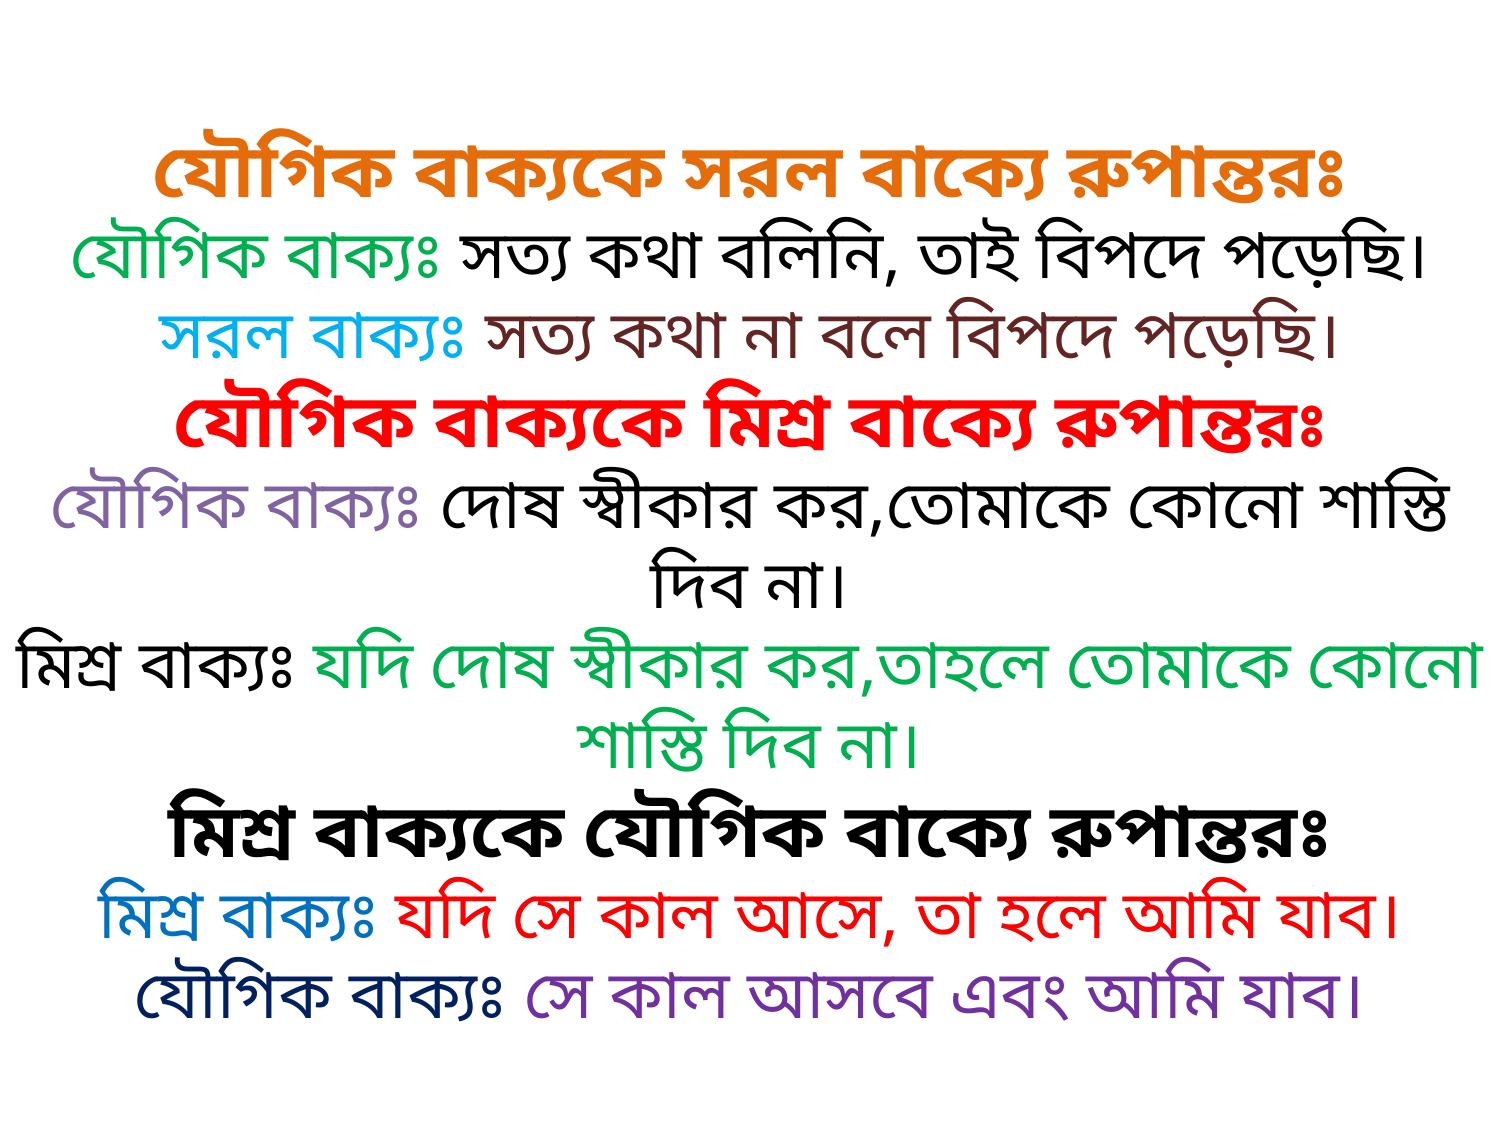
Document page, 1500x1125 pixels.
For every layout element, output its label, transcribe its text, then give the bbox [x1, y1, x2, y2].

text_box যৌগিক বাক্যকে সরল বাক্যে রুপান্তরঃ যৌগিক বাক্যঃ সত্য কথা বলিনি, তাই বিপদে পড়েছি। সরল বাক্যঃ সত্য কথা না বলে বিপদে পড়েছি। যৌগিক বাক্যকে মিশ্র বাক্যে রুপান্তরঃ যৌগিক বাক্যঃ দোষ স্বীকার কর,তোমাকে কোনো শাস্তি দিব না। মিশ্র বাক্যঃ যদি দোষ স্বীকার কর,তাহলে তোমাকে কোনো শাস্তি দিব না। মিশ্র বাক্যকে যৌগিক বাক্যে রুপান্তরঃ মিশ্র বাক্যঃ যদি সে কাল আসে, তা হলে আমি যাব। যৌগিক বাক্যঃ সে কাল আসবে এবং আমি যাব। [0, 24, 1500, 1040]
